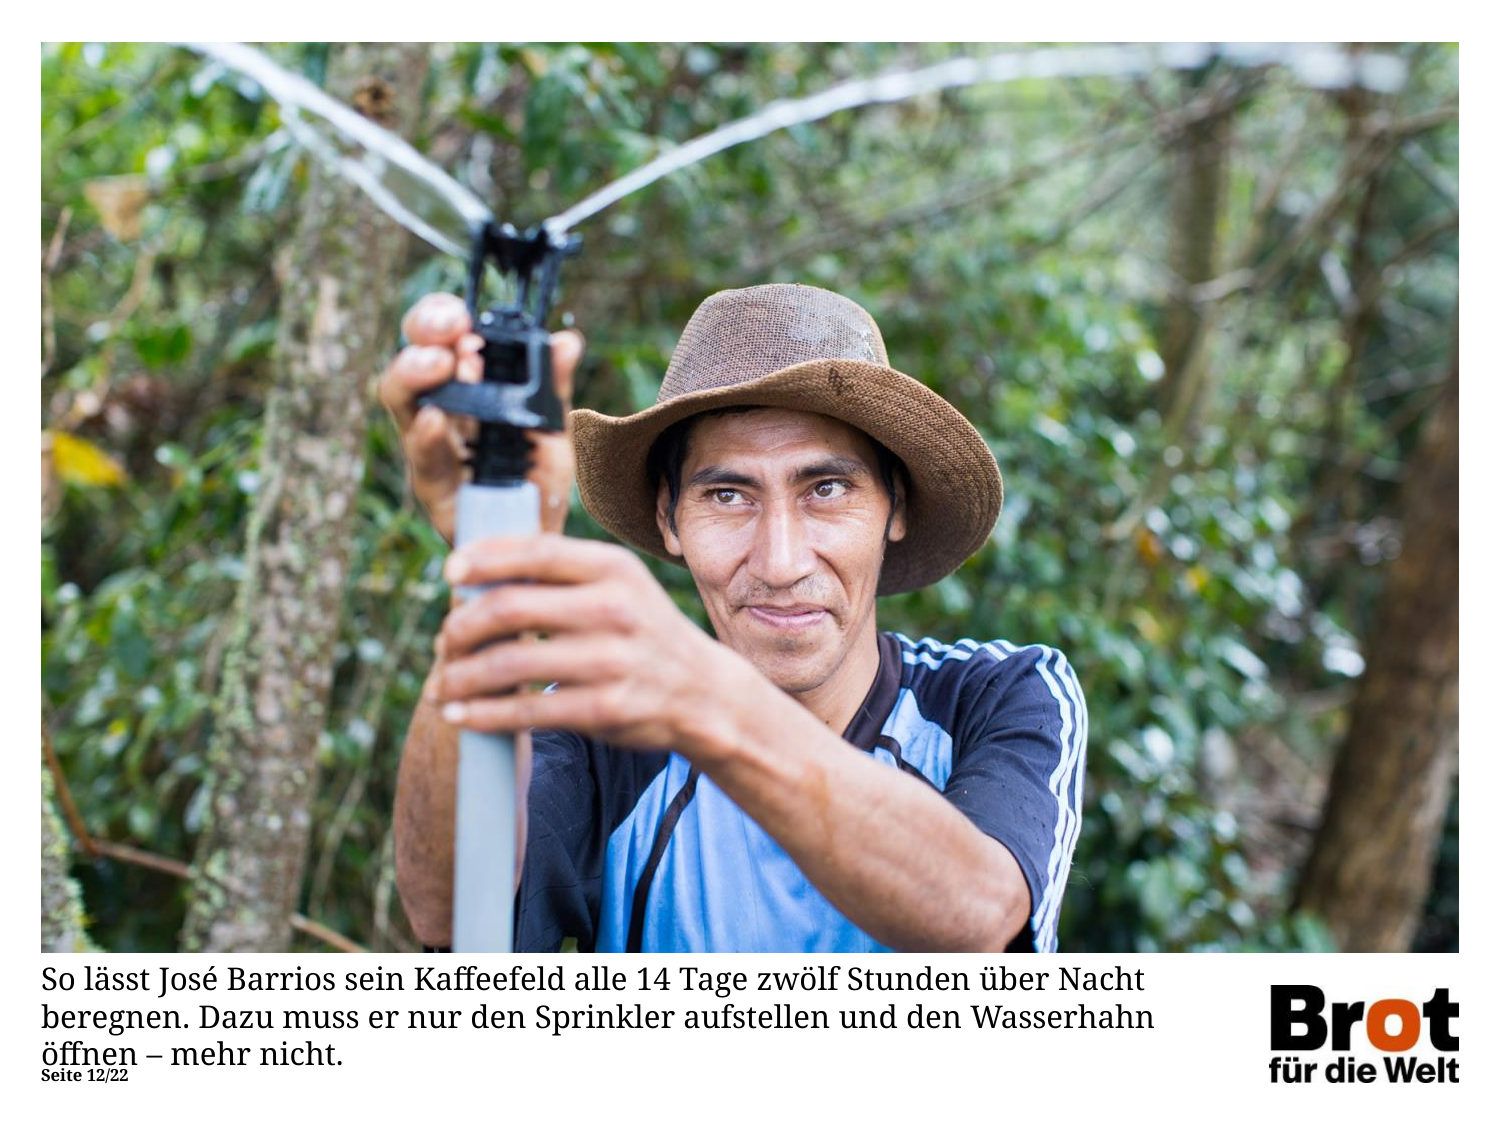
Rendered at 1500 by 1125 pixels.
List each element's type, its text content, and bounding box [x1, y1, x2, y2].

picture [40, 42, 1460, 953]
picture [1269, 985, 1459, 1083]
text_box So lässt José Barrios sein Kaffeefeld alle 14 Tage zwölf Stunden über Nacht beregnen. Dazu muss er nur den Sprinkler aufstellen und den Wasserhahn öffnen – mehr nicht. [41, 959, 1258, 1080]
